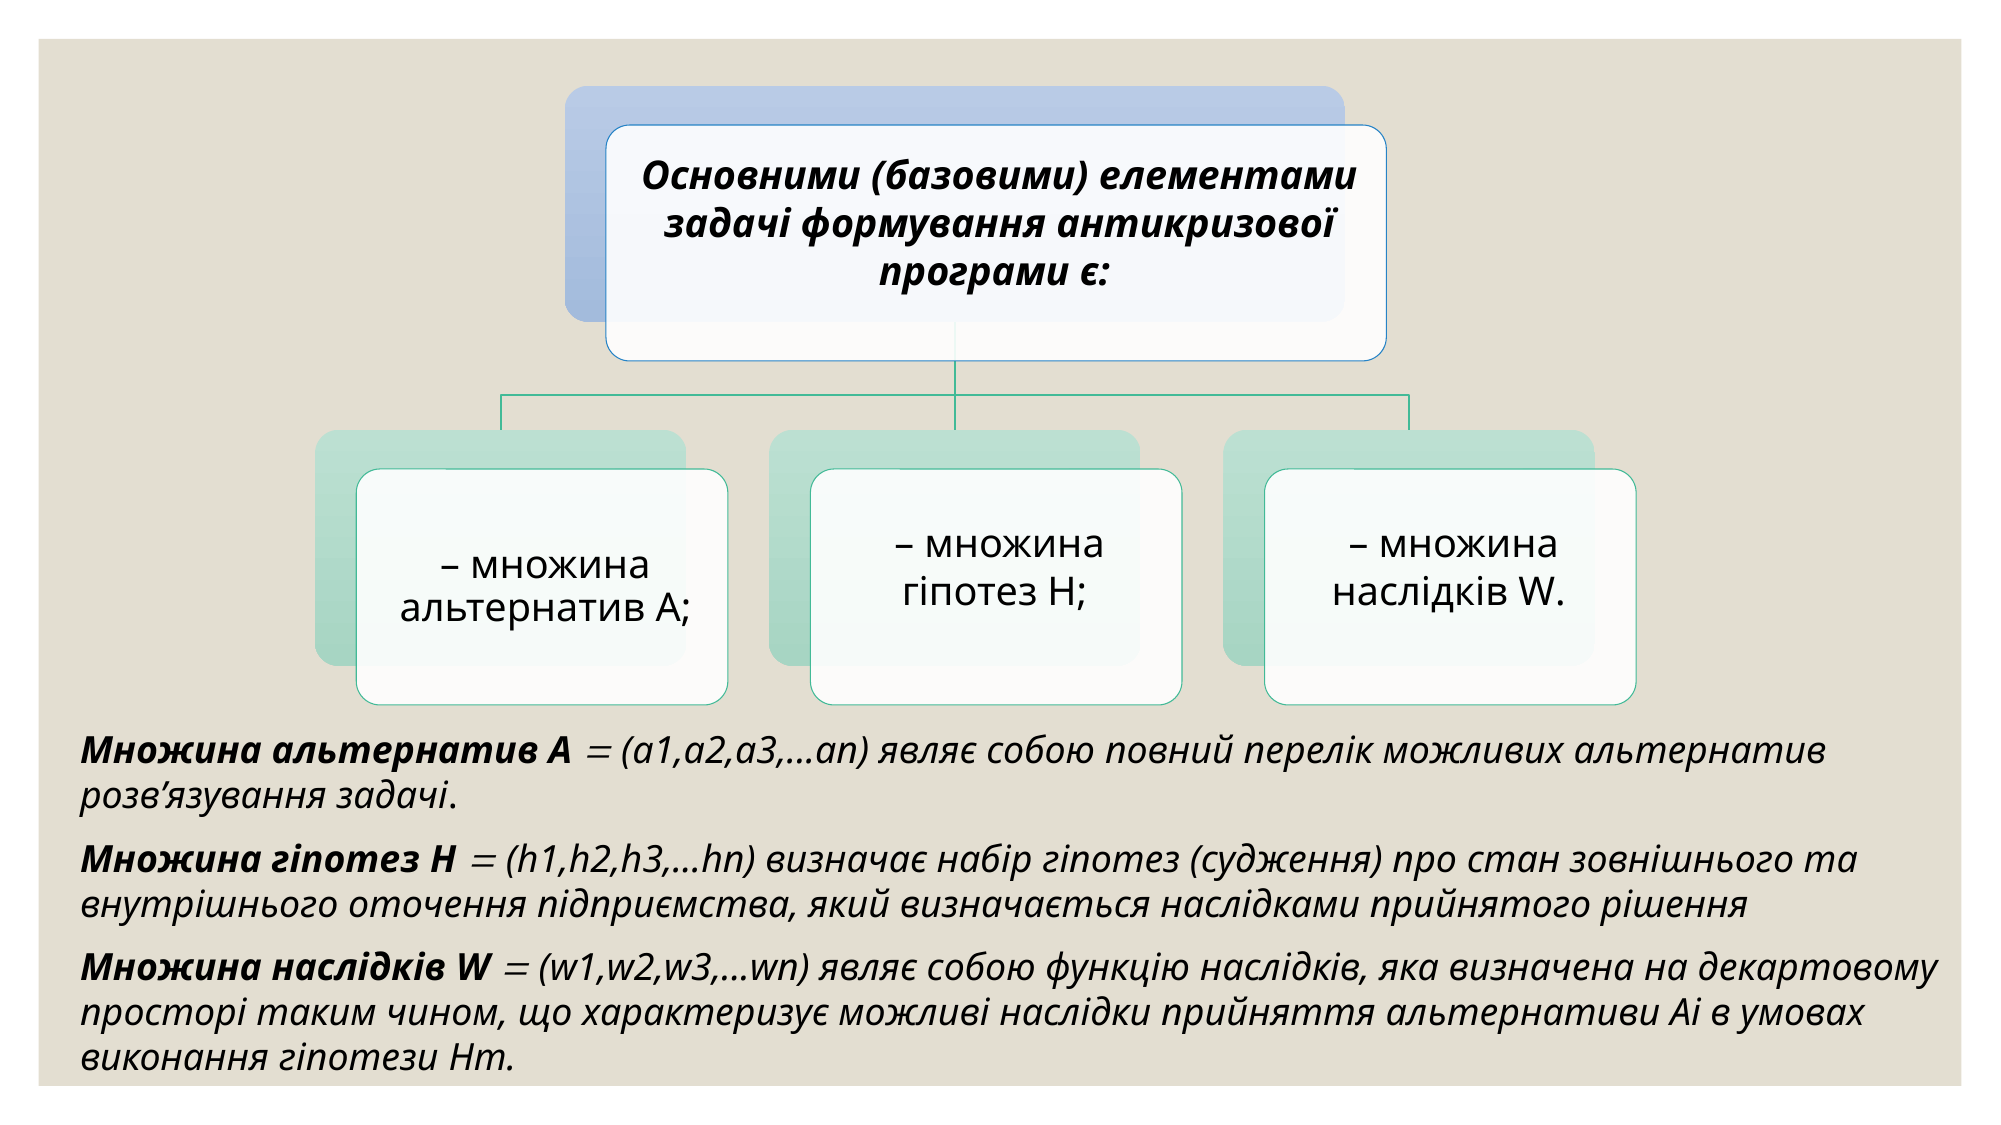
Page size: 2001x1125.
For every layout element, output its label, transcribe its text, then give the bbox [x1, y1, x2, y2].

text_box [232, 85, 1719, 705]
list Множина альтернатив A  (a1,a2,a3,...an) являє собою повний перелік можливих альтернатив розв’язування задачі. Множина гіпотез H  (h1,h2,h3,...hn) визначає набір гіпотез (судження) про стан зовнішнього та внутрішнього оточення підприємства, який визначається наслідками прийнятого рішення Множина наслідків W  (w1,w2,w3,...wn) являє собою функцію наслідків, яка визначена на декартовому просторі таким чином, що характеризує можливі наслідки прийняття альтернативи Аі в умовах виконання гіпотези Hm. [65, 447, 2000, 1125]
